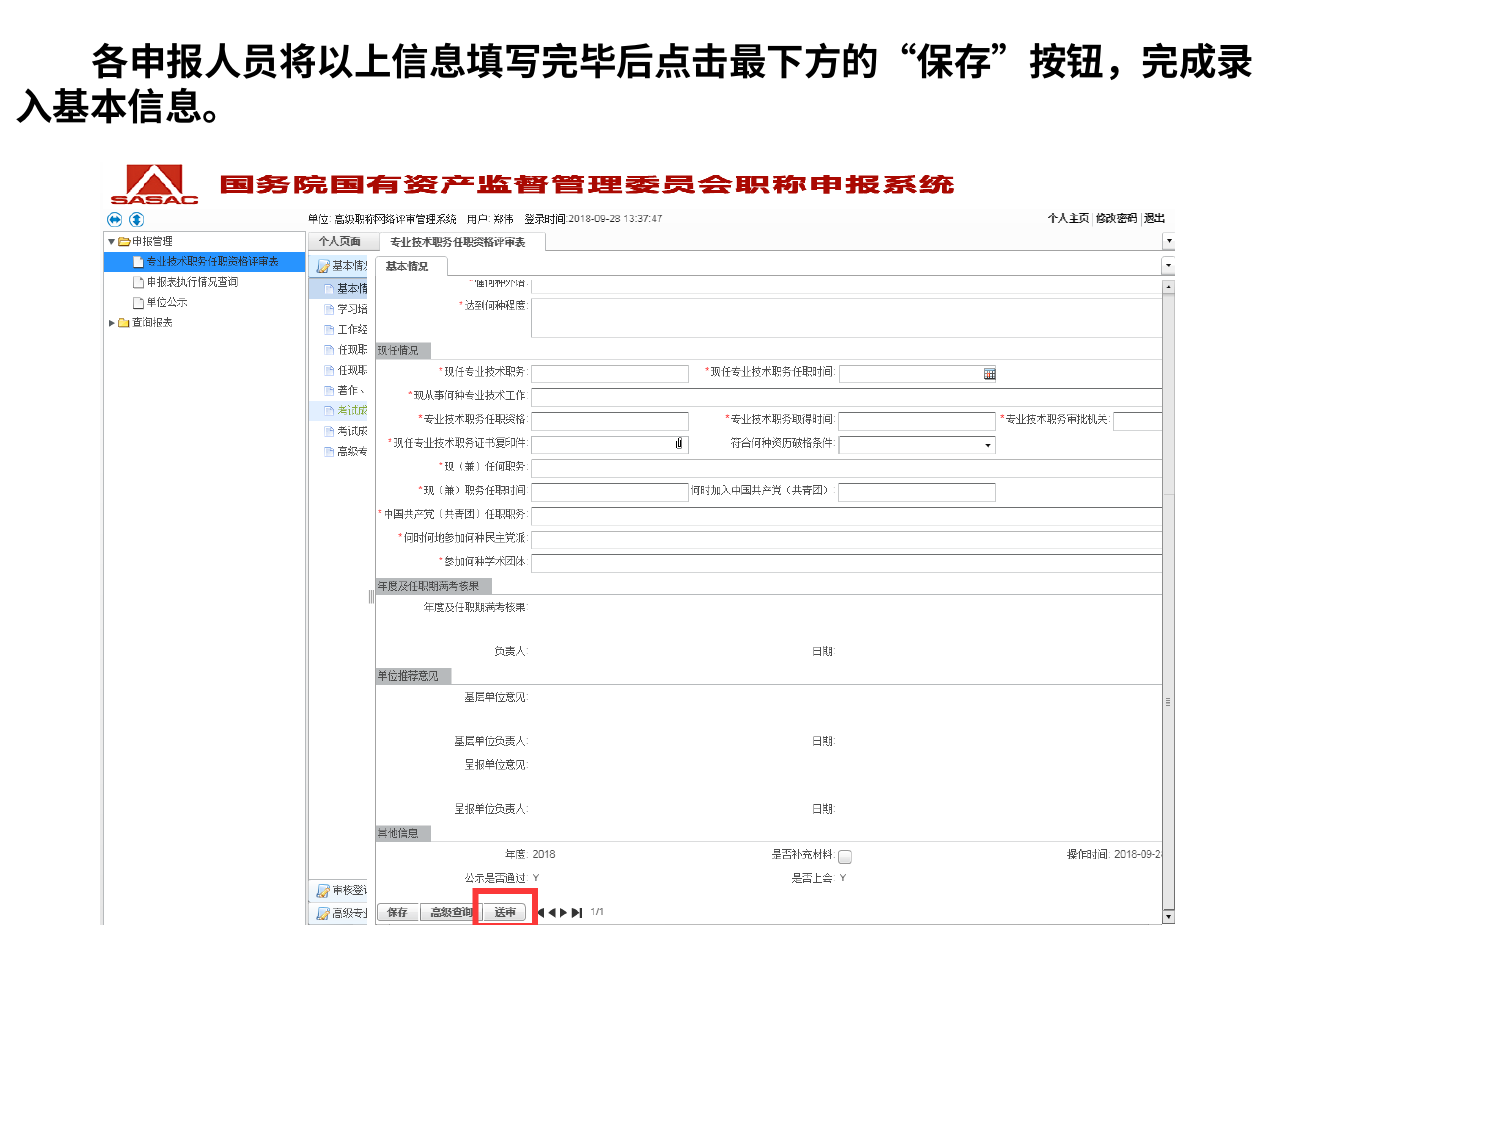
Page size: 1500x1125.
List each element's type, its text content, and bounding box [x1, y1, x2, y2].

title 各申报人员将以上信息填写完毕后点击最下方的“保存”按钮，完成录入基本信息。 [0, 3, 1275, 209]
picture [99, 160, 1176, 925]
